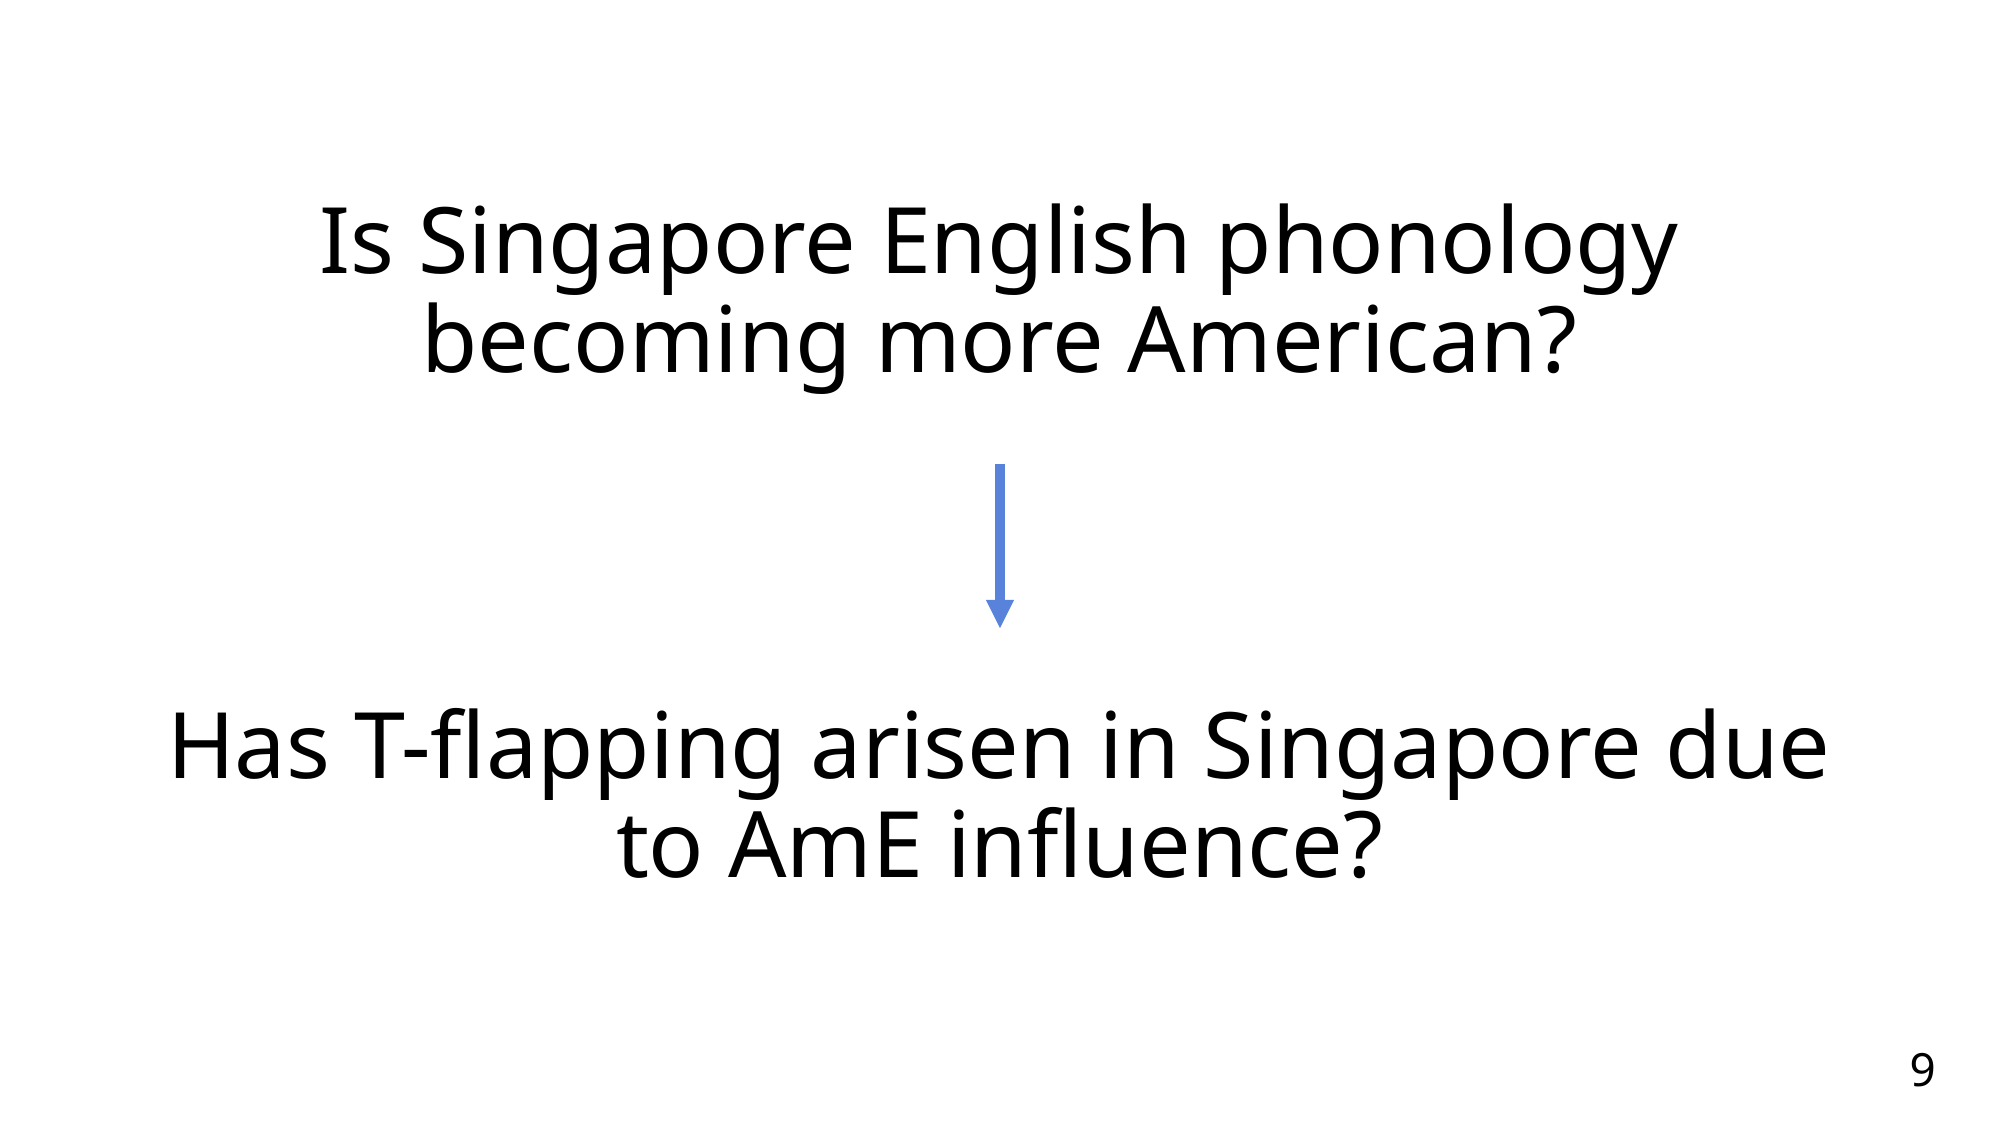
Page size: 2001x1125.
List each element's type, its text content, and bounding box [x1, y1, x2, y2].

text_box Has T-flapping arisen in Singapore due to AmE influence? [137, 689, 1863, 907]
title Is Singapore English phonology becoming more American? [137, 185, 1863, 403]
slide_number 9 [1500, 1032, 1951, 1093]
